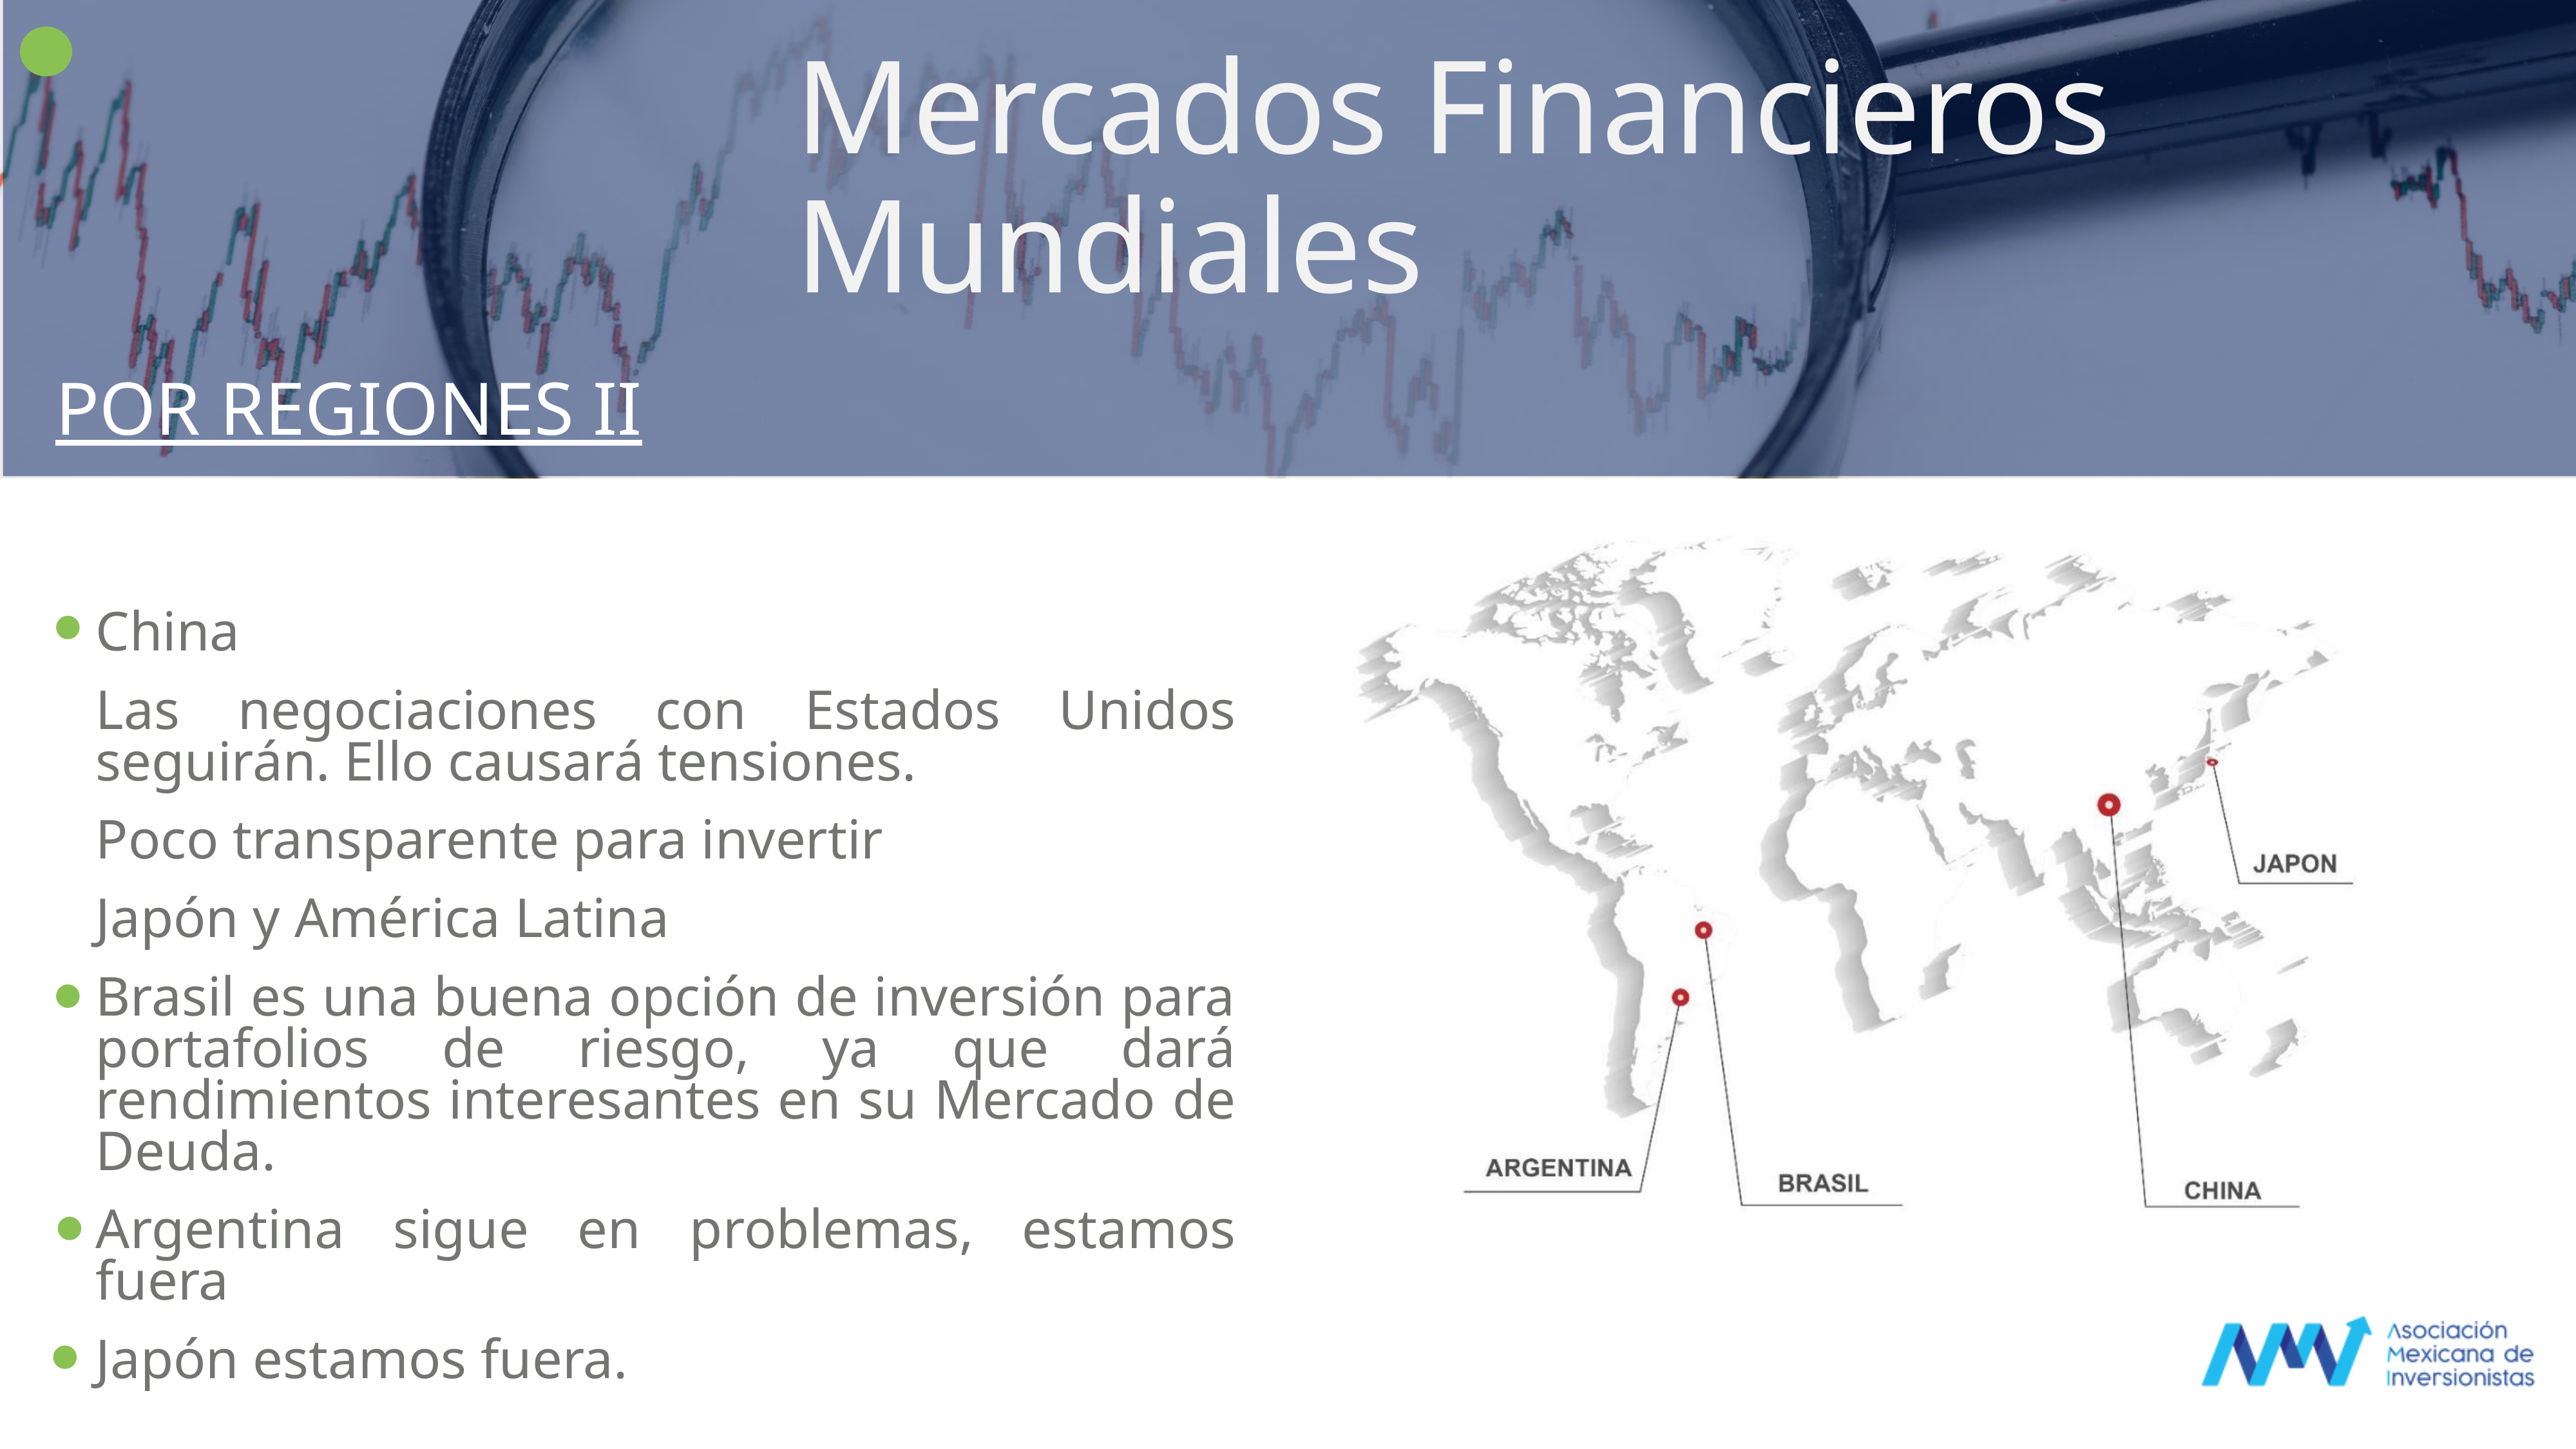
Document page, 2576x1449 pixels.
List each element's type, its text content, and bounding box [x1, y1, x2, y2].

text_box [55, 615, 81, 640]
picture [0, 0, 2576, 1431]
text_box [52, 1345, 78, 1370]
text_box [55, 983, 81, 1009]
text_box [57, 1216, 82, 1241]
text_box China Las negociaciones con Estados Unidos seguirán. Ello causará tensiones. Poco transparente para invertir Japón y América Latina Brasil es una buena opción de inversión para portafolios de riesgo, ya que dará rendimientos interesantes en su Mercado de Deuda. Argentina sigue en problemas, estamos fuera Japón estamos fuera. [70, 600, 1256, 1331]
